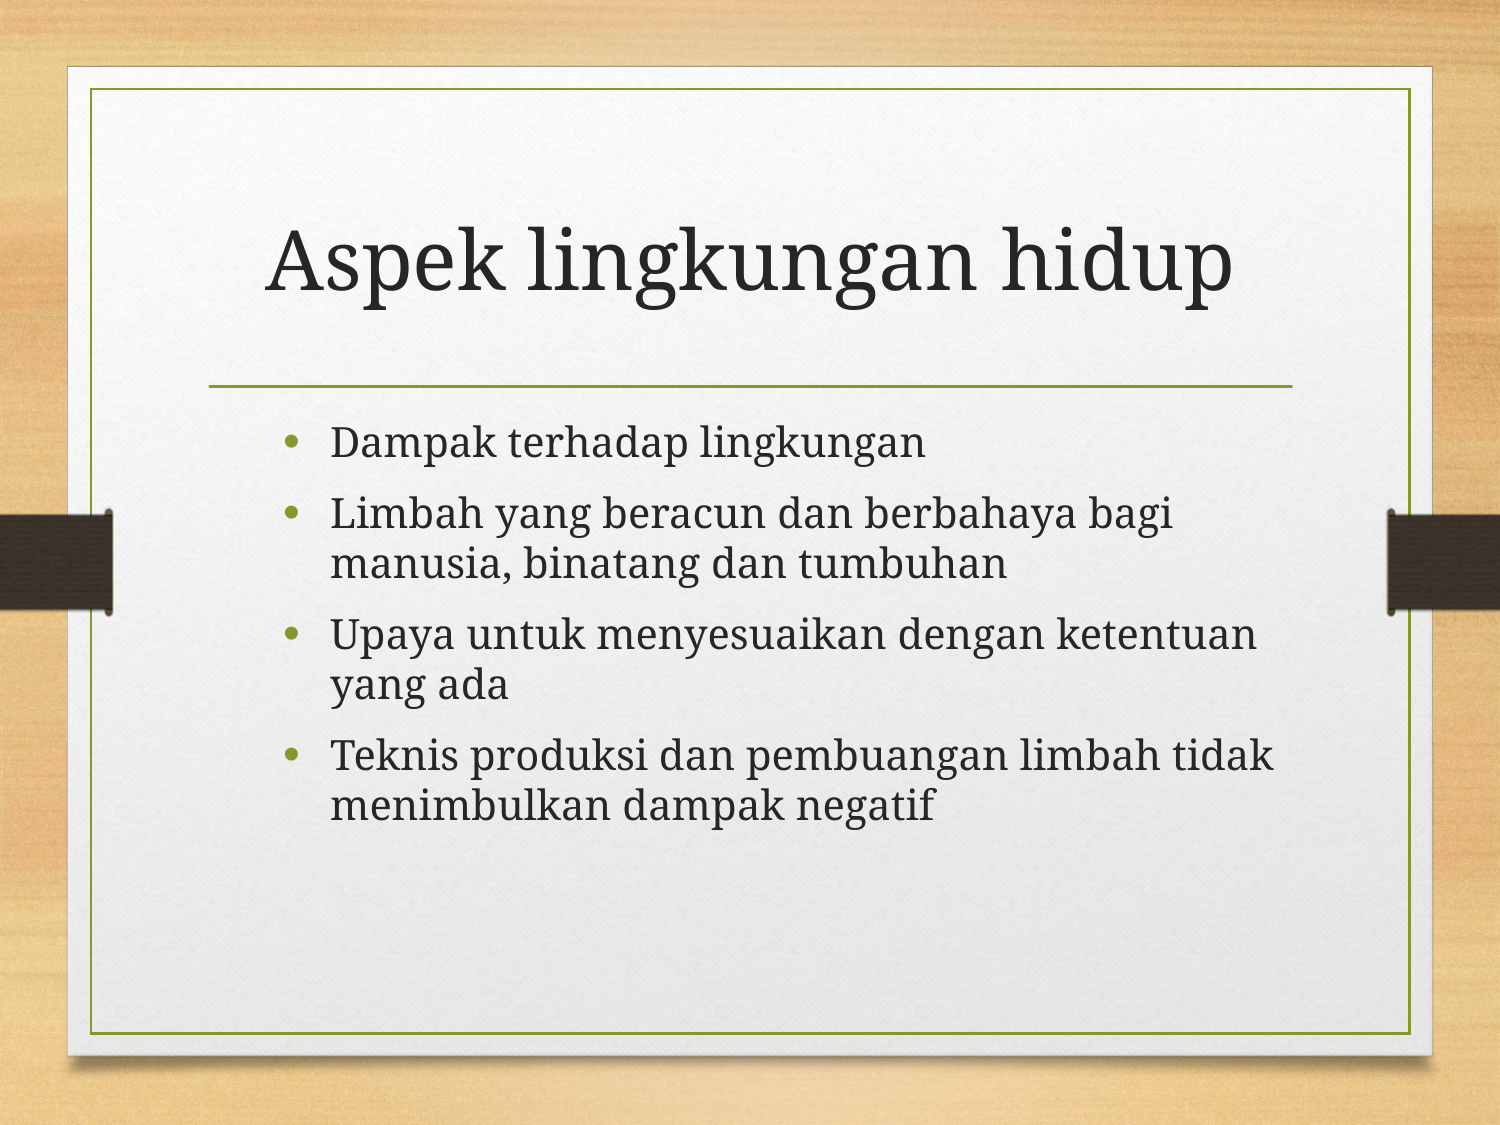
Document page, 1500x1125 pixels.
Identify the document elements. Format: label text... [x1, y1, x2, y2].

title Aspek lingkungan hidup [193, 150, 1309, 365]
picture [0, 0, 1500, 1125]
list Dampak terhadap lingkungan Limbah yang beracun dan berbahaya bagi manusia, binatang dan tumbuhan Upaya untuk menyesuaikan dengan ketentuan yang ada Teknis produksi dan pembuangan limbah tidak menimbulkan dampak negatif [193, 408, 1309, 974]
